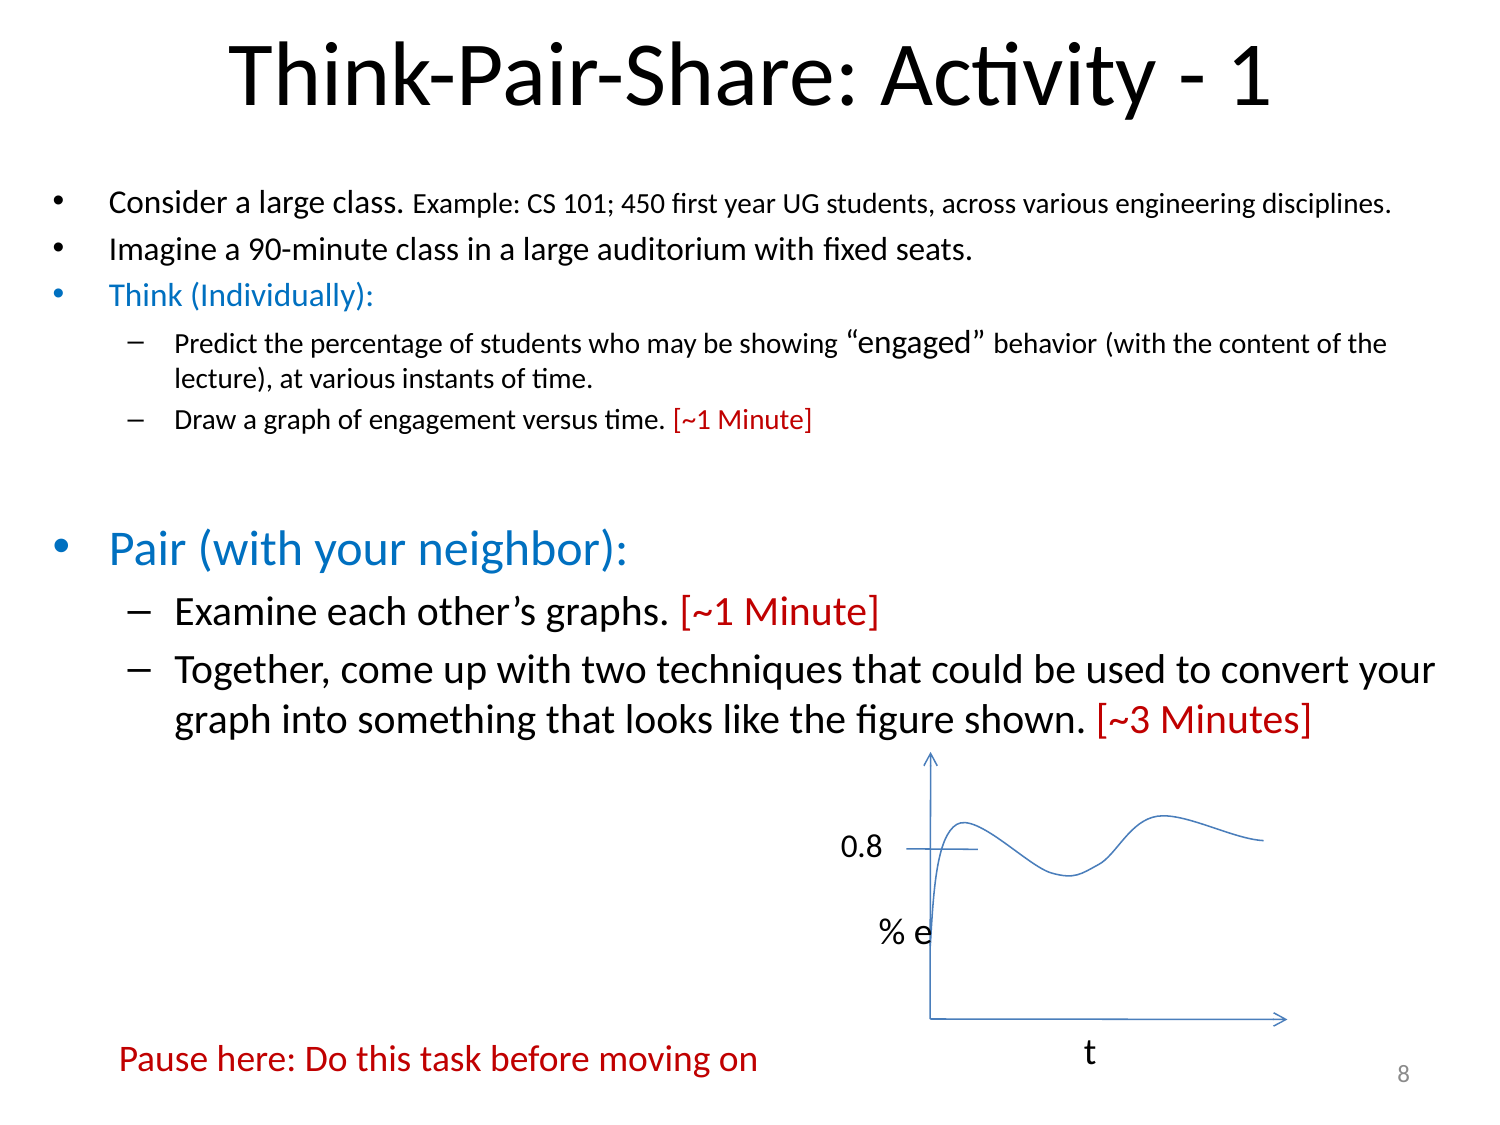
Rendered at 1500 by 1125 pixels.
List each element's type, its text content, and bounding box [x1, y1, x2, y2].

title Think-Pair-Share: Activity - 1 [76, 0, 1427, 138]
text_box Pause here: Do this task before moving on [103, 1026, 783, 1087]
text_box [824, 751, 1288, 1125]
list Consider a large class. Example: CS 101; 450 first year UG students, across various engineering disciplines. Imagine a 90-minute class in a large auditorium with fixed seats. Think (Individually): Predict the percentage of students who may be showing “engaged” behavior (with the content of the lecture), at various instants of time. Draw a graph of engagement versus time. [~1 Minute] Pair (with your neighbor): Examine each other’s graphs. [~1 Minute] Together, come up with two techniques that could be used to convert your graph into something that looks like the figure shown. [~3 Minutes] [37, 172, 1463, 1050]
slide_number 8 [1291, 1042, 1425, 1103]
